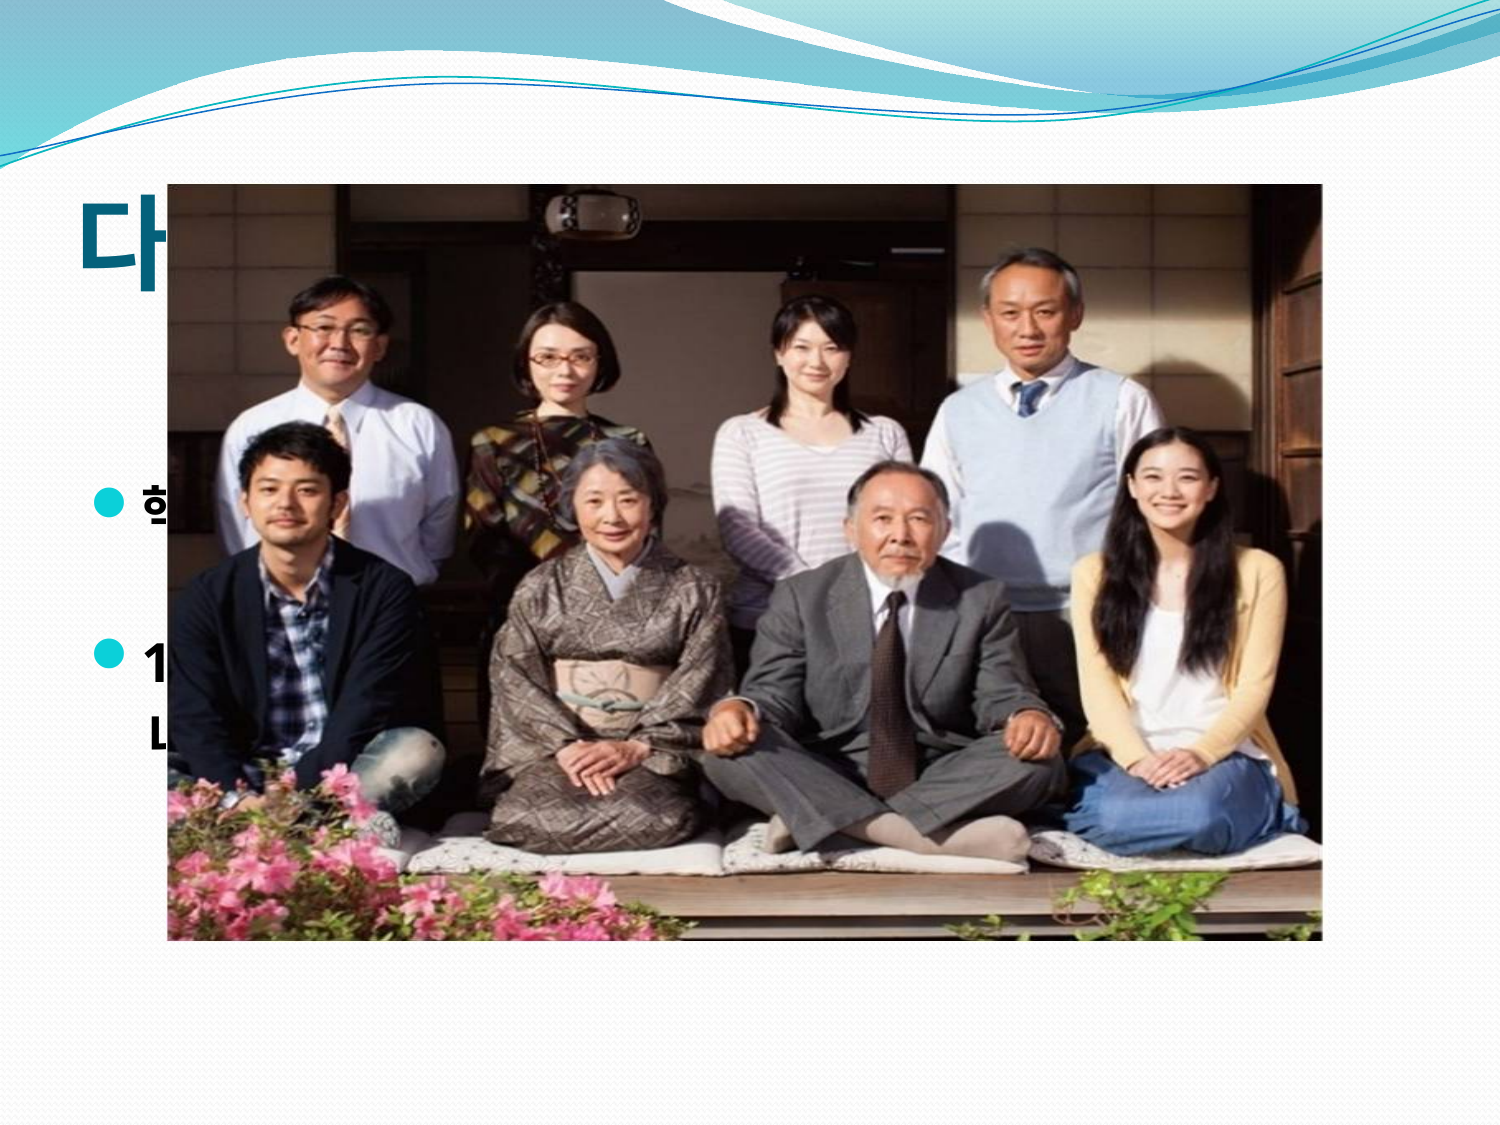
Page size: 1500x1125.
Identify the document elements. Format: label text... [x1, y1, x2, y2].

title 다양한 가족형태 [75, 115, 1425, 303]
picture [166, 183, 1328, 942]
list 핵가족과 확대가족, 이 두가지 가족형태가 공존 1920년대에 핵가족이 전체가족의 54%차지, 나머지 대부분은 3세대가 같이 사는 확대가족 [75, 317, 1425, 1038]
